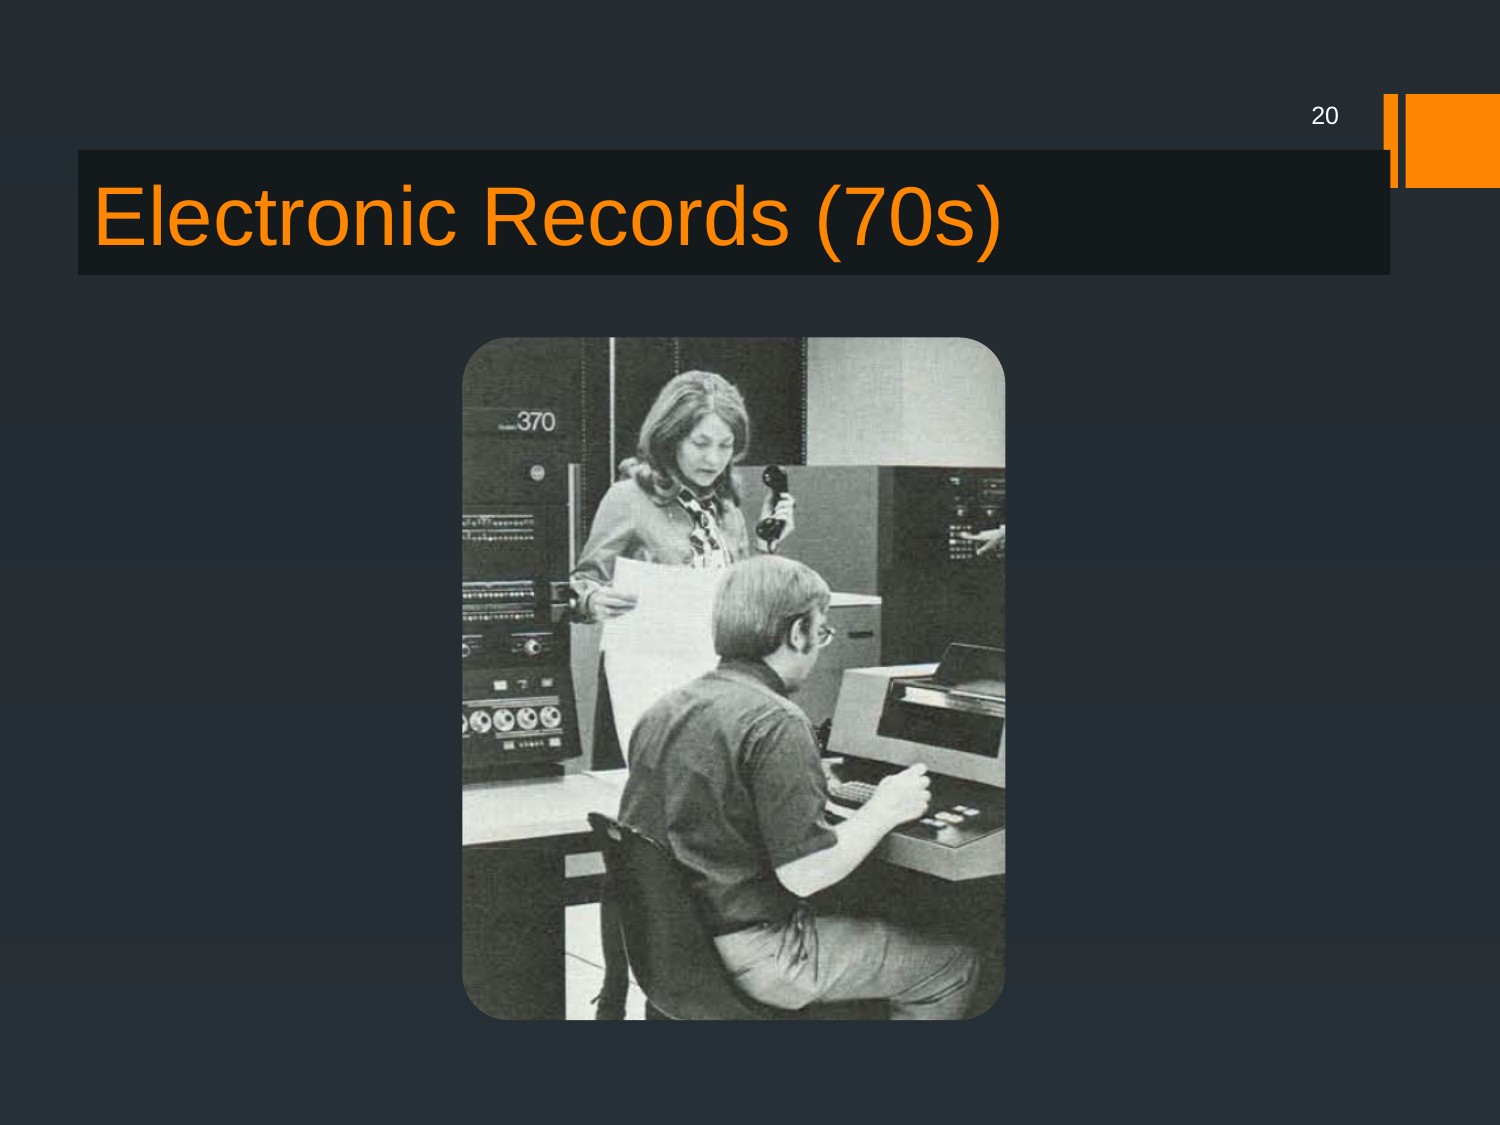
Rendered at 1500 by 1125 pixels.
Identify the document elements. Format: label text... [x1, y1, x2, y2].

slide_number 20 [1199, 90, 1355, 140]
title Electronic Records (70s) [78, 149, 1391, 275]
picture [461, 336, 1006, 1021]
